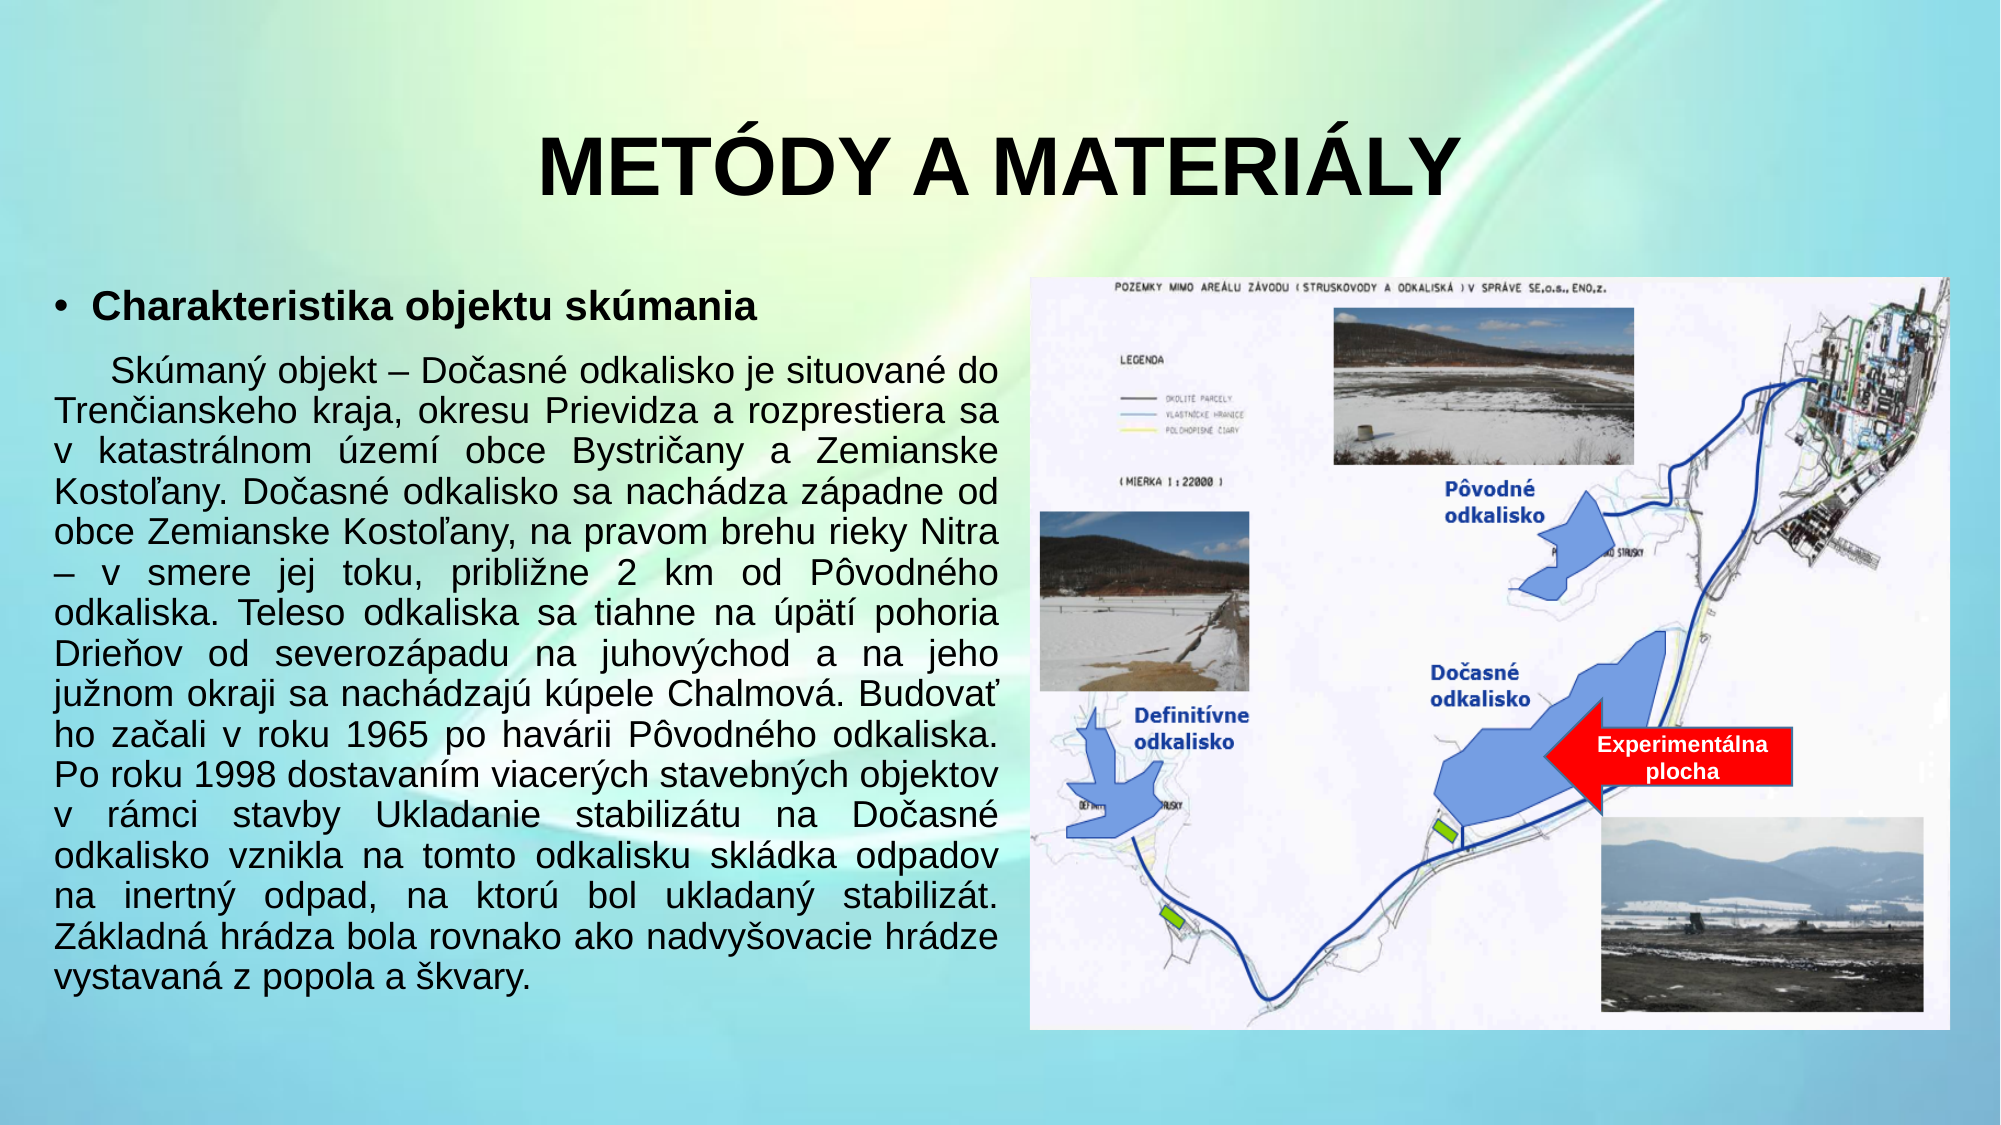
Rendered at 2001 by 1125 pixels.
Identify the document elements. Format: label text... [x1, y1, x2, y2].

title METÓDY A MATERIÁLY [137, 59, 1863, 278]
list Charakteristika objektu skúmania Skúmaný objekt – Dočasné odkalisko je situované do Trenčianskeho kraja, okresu Prievidza a rozprestiera sa v katastrálnom území obce Bystričany a Zemianske Kostoľany. Dočasné odkalisko sa nachádza západne od obce Zemianske Kostoľany, na pravom brehu rieky Nitra – v smere jej toku, približne 2 km od Pôvodného odkaliska. Teleso odkaliska sa tiahne na úpätí pohoria Drieňov od severozápadu na juhovýchod a na jeho južnom okraji sa nachádzajú kúpele Chalmová. Budovať ho začali v roku 1965 po havárii Pôvodného odkaliska. Po roku 1998 dostavaním viacerých stavebných objektov v rámci stavby Ukladanie stabilizátu na Dočasné odkalisko vznikla na tomto odkalisku skládka odpadov na inertný odpad, na ktorú bol ukladaný stabilizát. Základná hrádza bola rovnako ako nadvyšovacie hrádze vystavaná z popola a škvary. [38, 277, 1015, 1030]
picture [0, 0, 2001, 1125]
